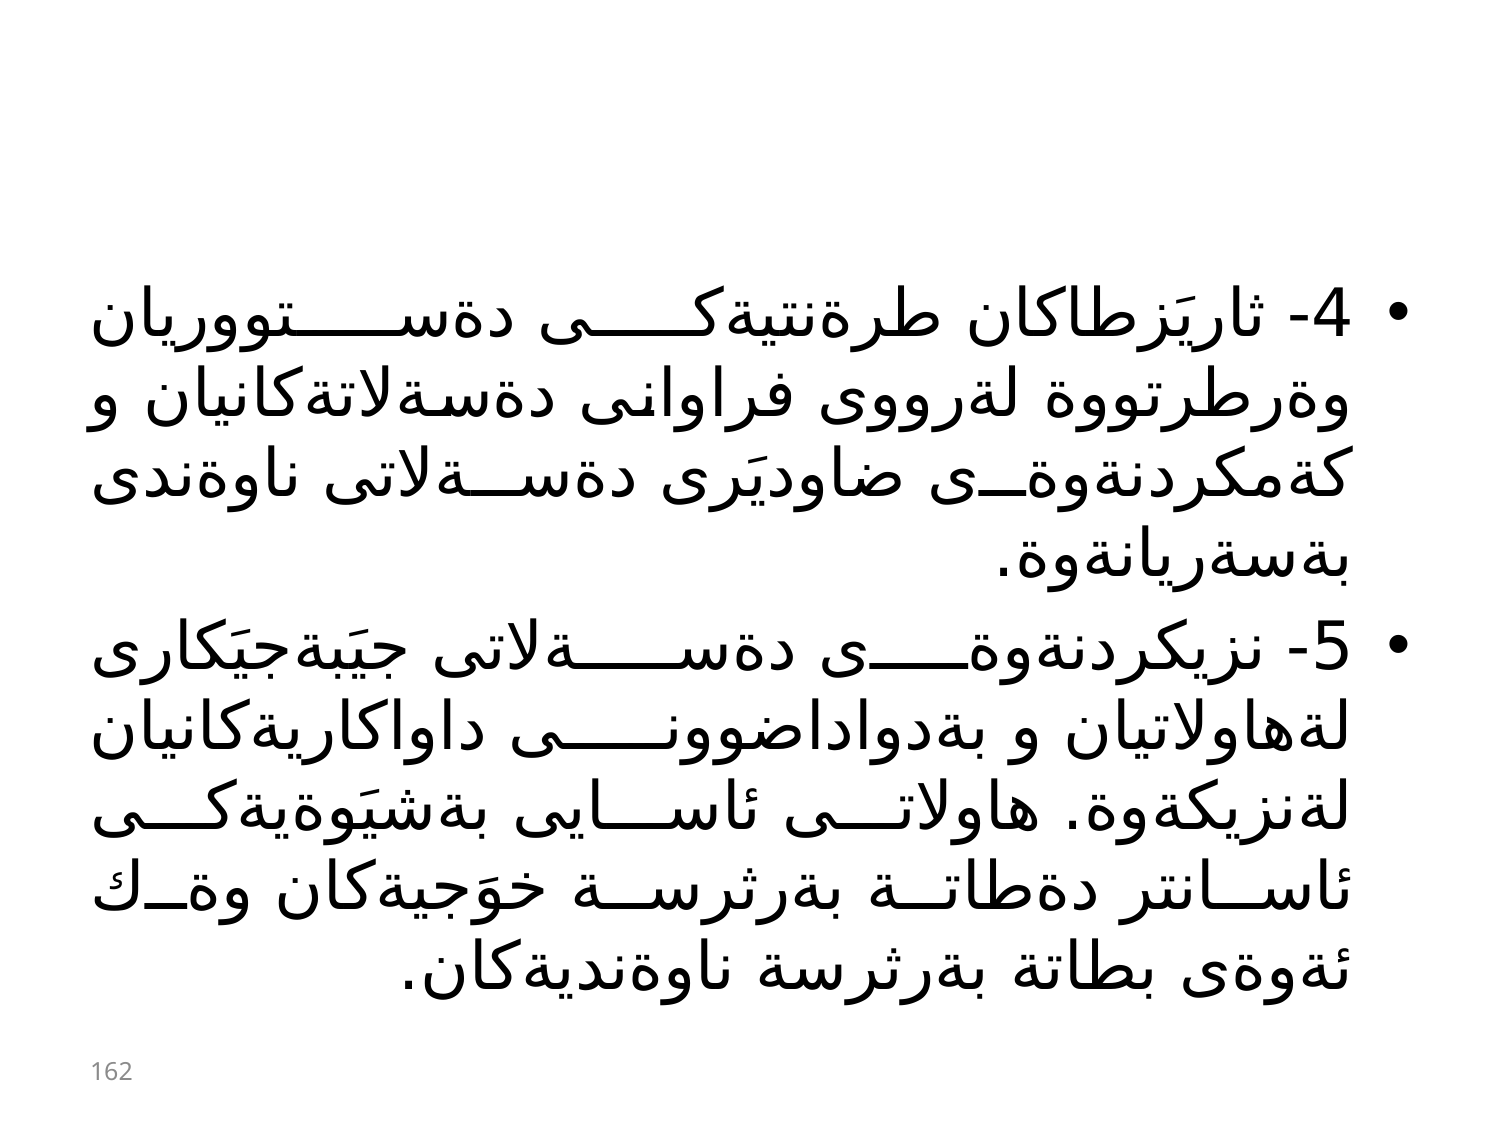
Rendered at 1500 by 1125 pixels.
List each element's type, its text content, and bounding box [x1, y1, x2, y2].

list 4- ثاريَزطاكان طرةنتيةكى دةستووريان وةرطرتووة لةرووى فراوانى دةسةلاتةكانيان و كةمكردنةوةى ضاوديَرى دةسةلاتى ناوةندى بةسةريانةوة. 5- نزيكردنةوةى دةسةلاتى جيَبةجيَكارى لةهاولاتيان و بةدواداضوونى داواكاريةكانيان لةنزيكةوة. هاولاتى ئاسايى بةشيَوةيةكى ئاسانتر دةطاتة بةرثرسة خوَجيةكان وةك ئةوةى بطاتة بةرثرسة ناوةنديةكان. [75, 262, 1425, 1005]
slide_number 162 [75, 1042, 425, 1103]
